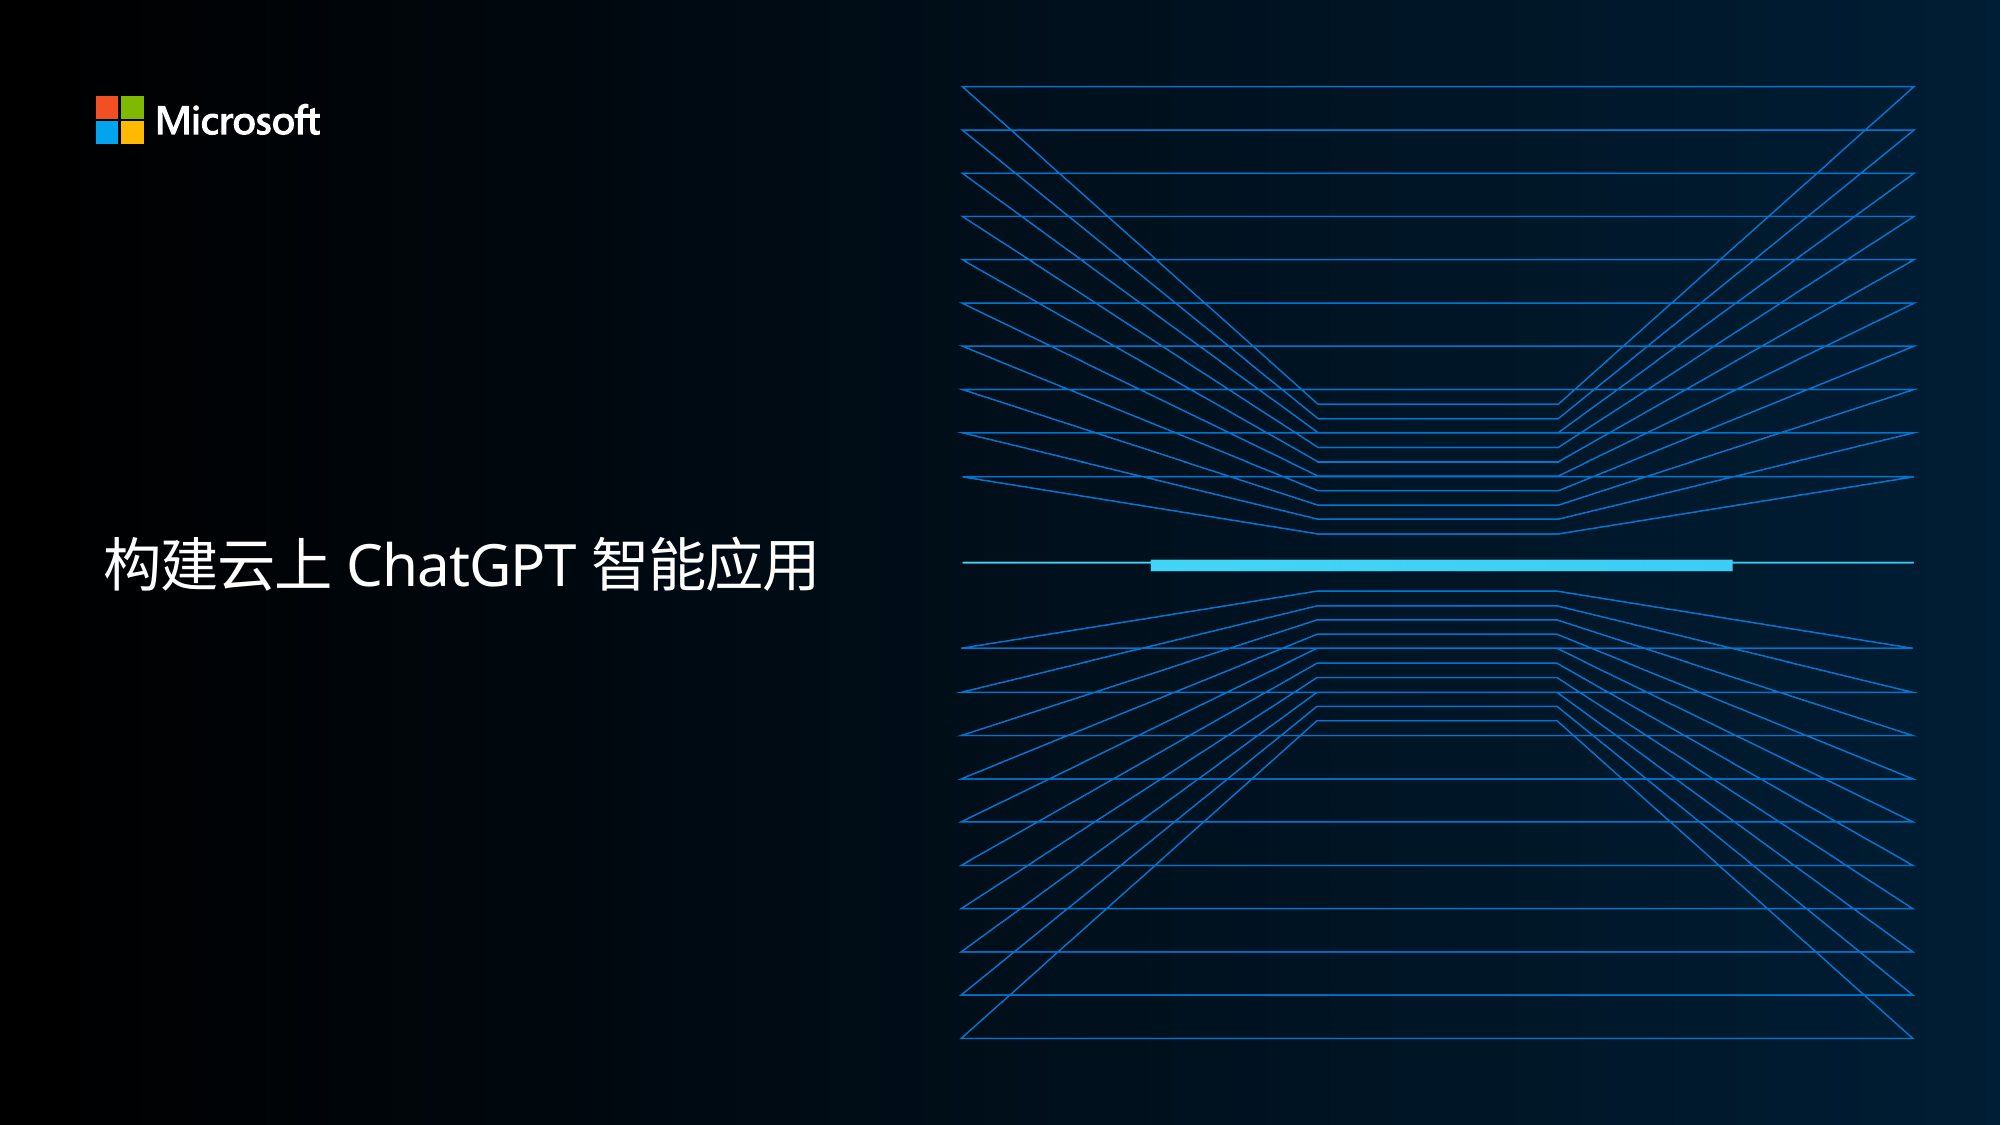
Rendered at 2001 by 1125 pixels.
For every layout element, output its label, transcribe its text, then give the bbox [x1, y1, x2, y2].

picture [936, 61, 1939, 1063]
title 构建云上ChatGPT智能应用 [103, 527, 911, 598]
